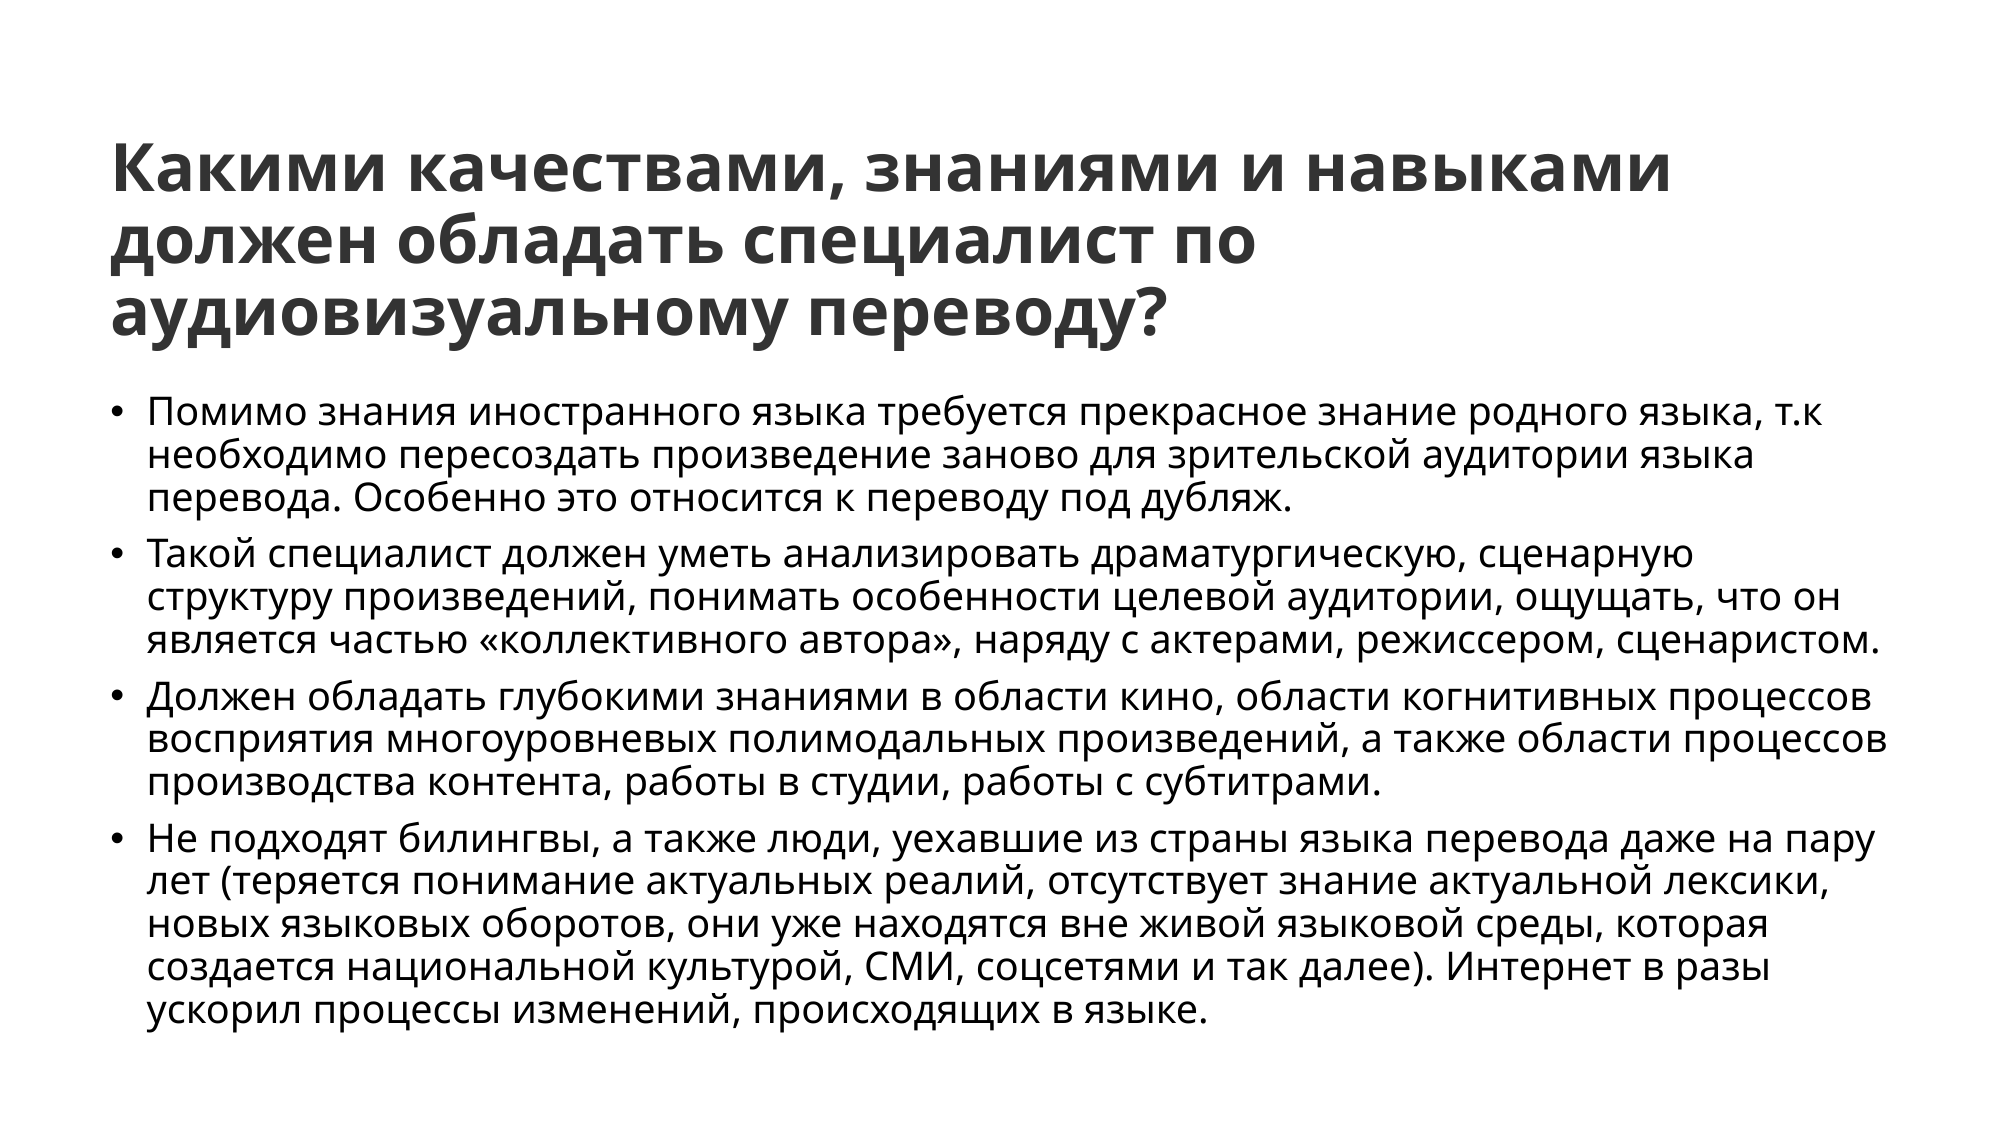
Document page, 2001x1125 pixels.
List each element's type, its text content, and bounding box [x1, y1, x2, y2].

title Какими качествами, знаниями и навыками должен обладать специалист по аудиовизуальному переводу? [95, 144, 1905, 340]
list Помимо знания иностранного языка требуется прекрасное знание родного языка, т.к необходимо пересоздать произведение заново для зрительской аудитории языка перевода. Особенно это относится к переводу под дубляж. Такой специалист должен уметь анализировать драматургическую, сценарную структуру произведений, понимать особенности целевой аудитории, ощущать, что он является частью «коллективного автора», наряду с актерами, режиссером, сценаристом. Должен обладать глубокими знаниями в области кино, области когнитивных процессов восприятия многоуровневых полимодальных произведений, а также области процессов производства контента, работы в студии, работы с субтитрами. Не подходят билингвы, а также люди, уехавшие из страны языка перевода даже на пару лет (теряется понимание актуальных реалий, отсутствует знание актуальной лексики, новых языковых оборотов, они уже находятся вне живой языковой среды, которая создается национальной культурой, СМИ, соцсетями и так далее). Интернет в разы ускорил процессы изменений, происходящих в языке. [95, 383, 1905, 1078]
